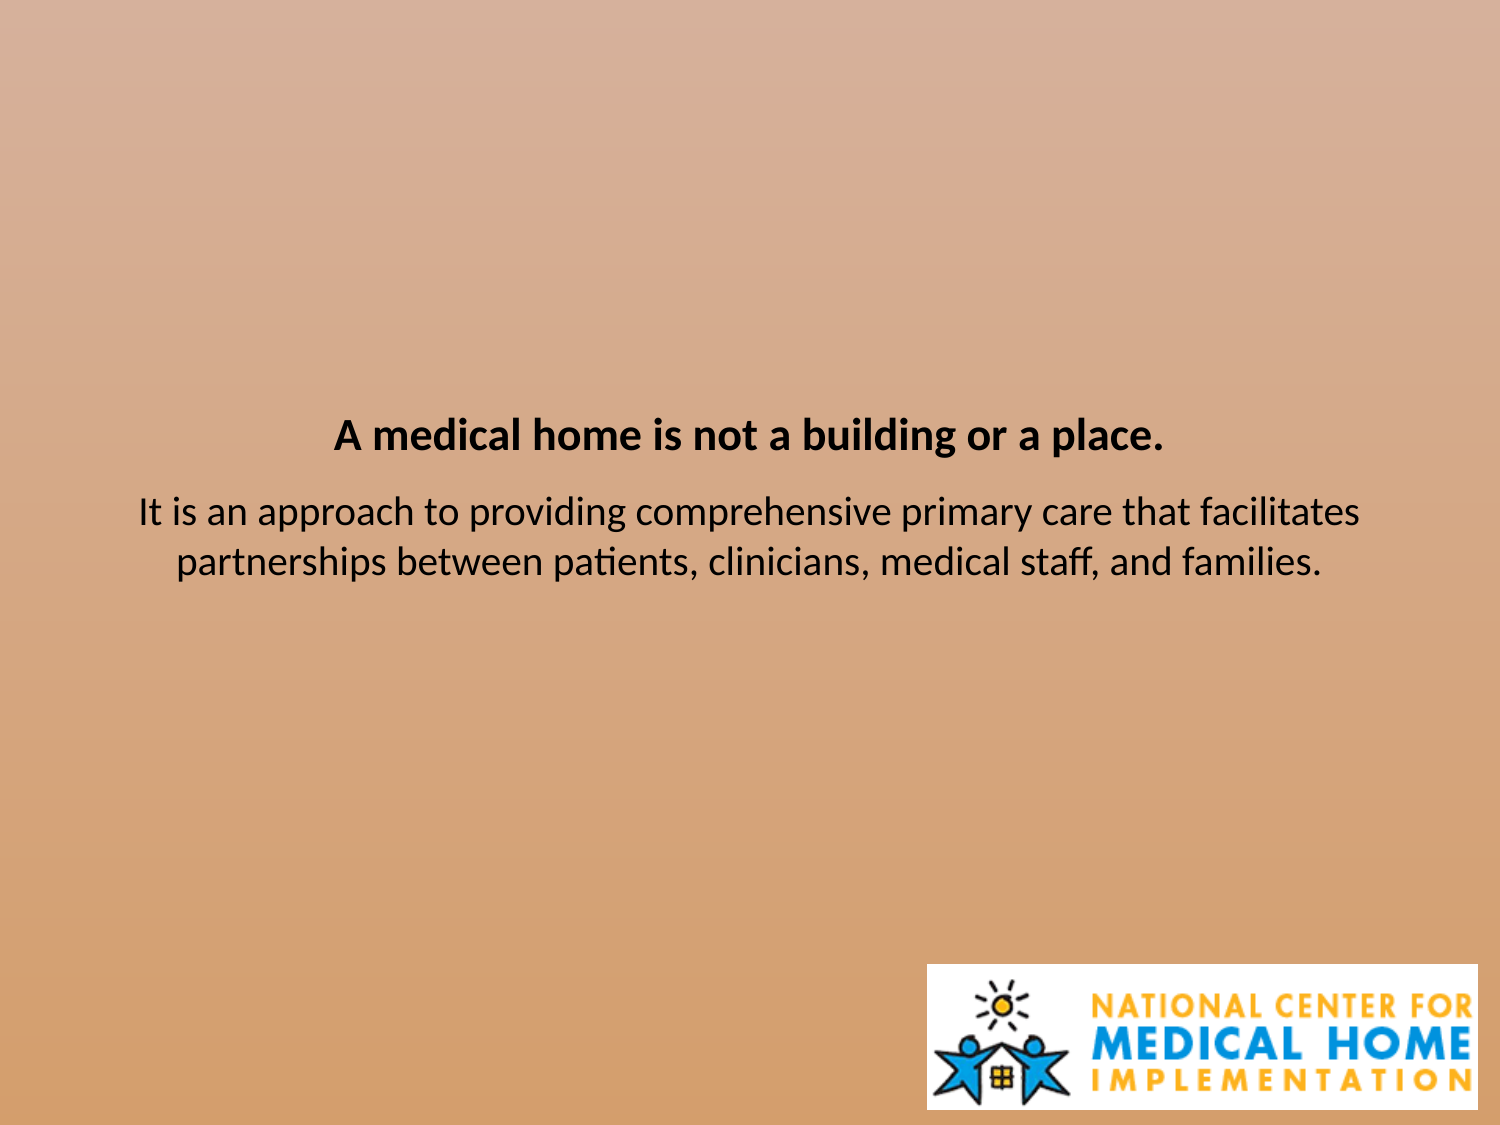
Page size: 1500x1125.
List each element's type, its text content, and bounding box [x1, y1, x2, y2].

title ​​​​​​​​​​​​A medical home is not a building or a place. It is an approach to providing comprehensive primary care that facilitates partnerships between patients, clinicians, medical staff, and families. [112, 373, 1388, 615]
picture [926, 963, 1478, 1110]
